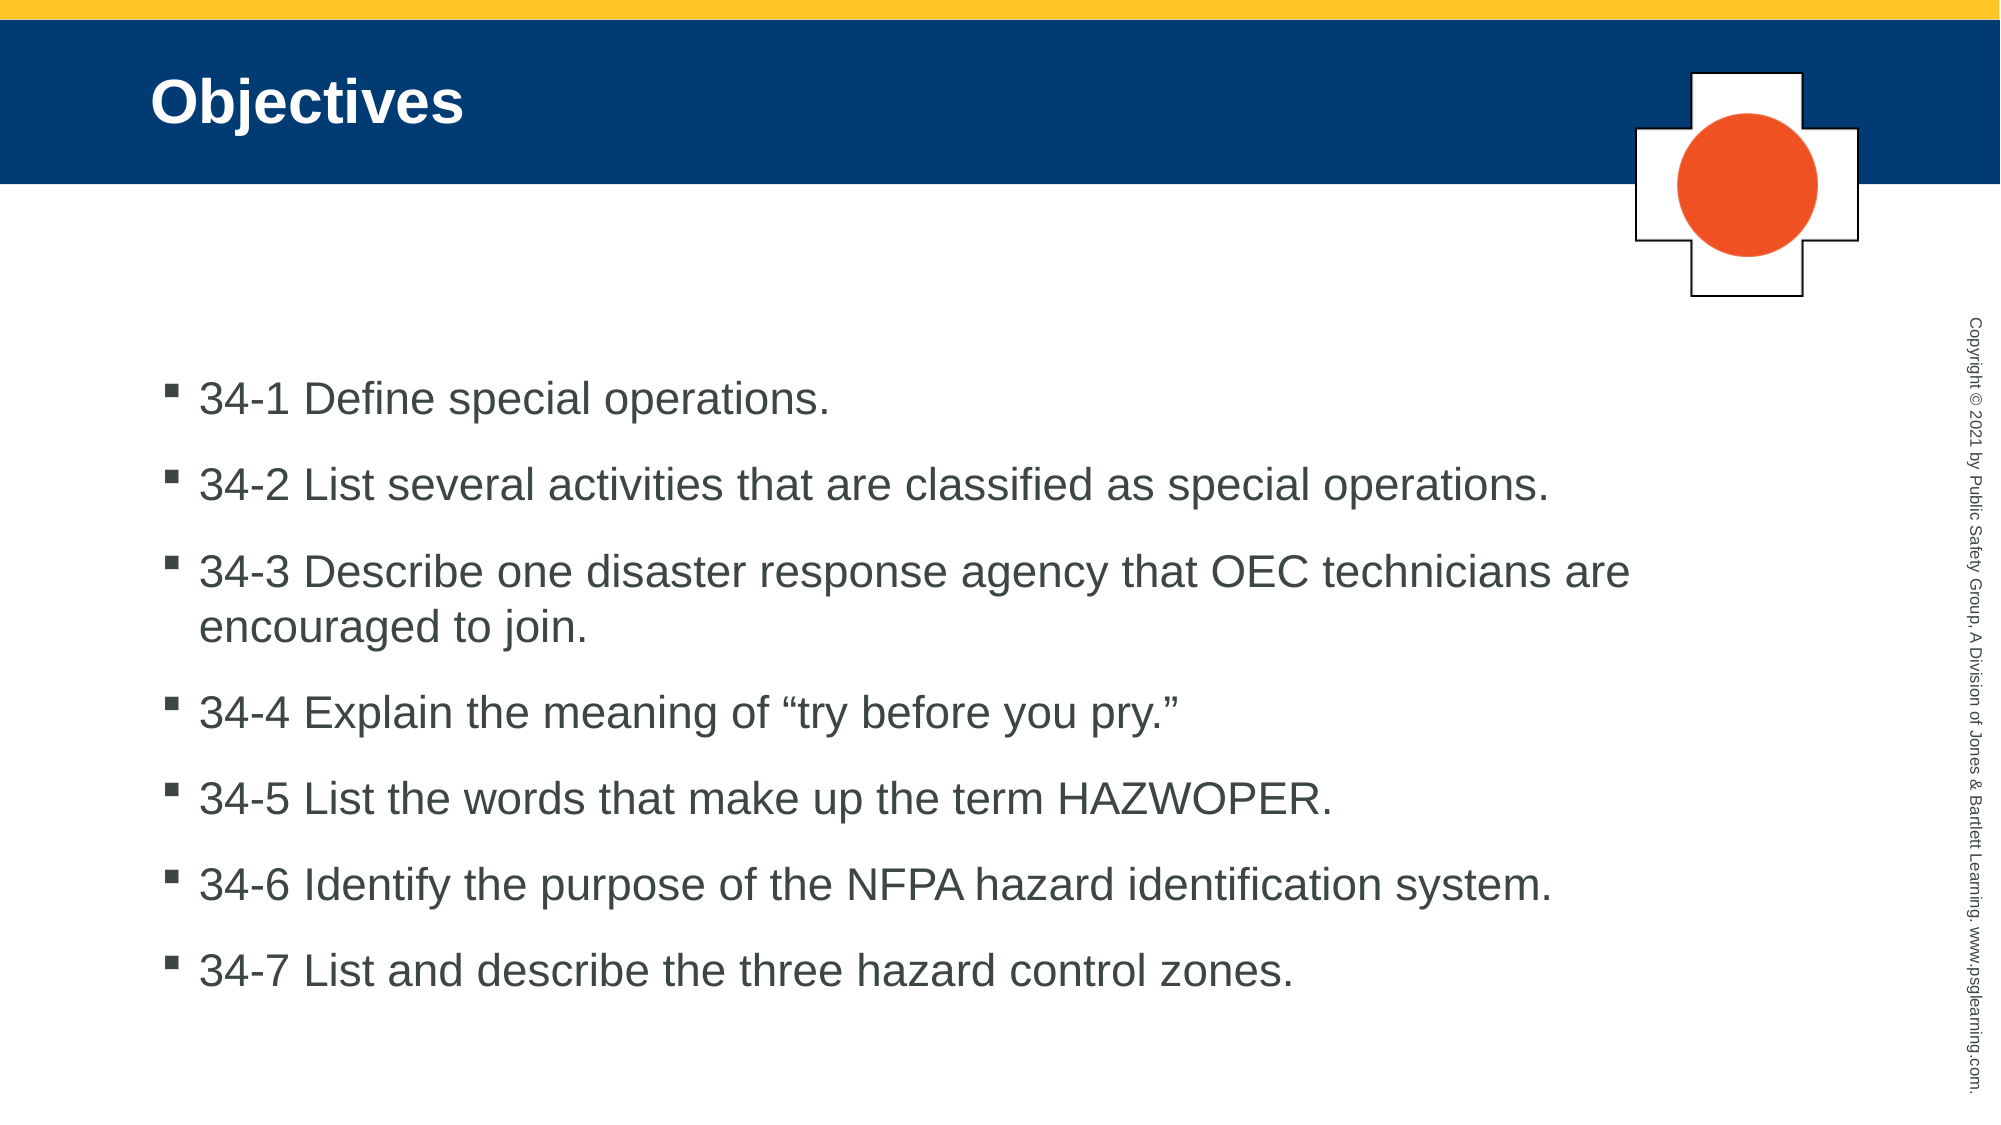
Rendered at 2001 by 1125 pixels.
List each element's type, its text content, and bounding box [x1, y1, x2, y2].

list 34-1 Define special operations. 34-2 List several activities that are classified as special operations. 34-3 Describe one disaster response agency that OEC technicians are encouraged to join. 34-4 Explain the meaning of “try before you pry.” 34-5 List the words that make up the term HAZWOPER. 34-6 Identify the purpose of the NFPA hazard identification system. 34-7 List and describe the three hazard control zones. [146, 361, 1859, 1016]
title Objectives [0, 20, 2000, 185]
picture [1635, 72, 1859, 297]
